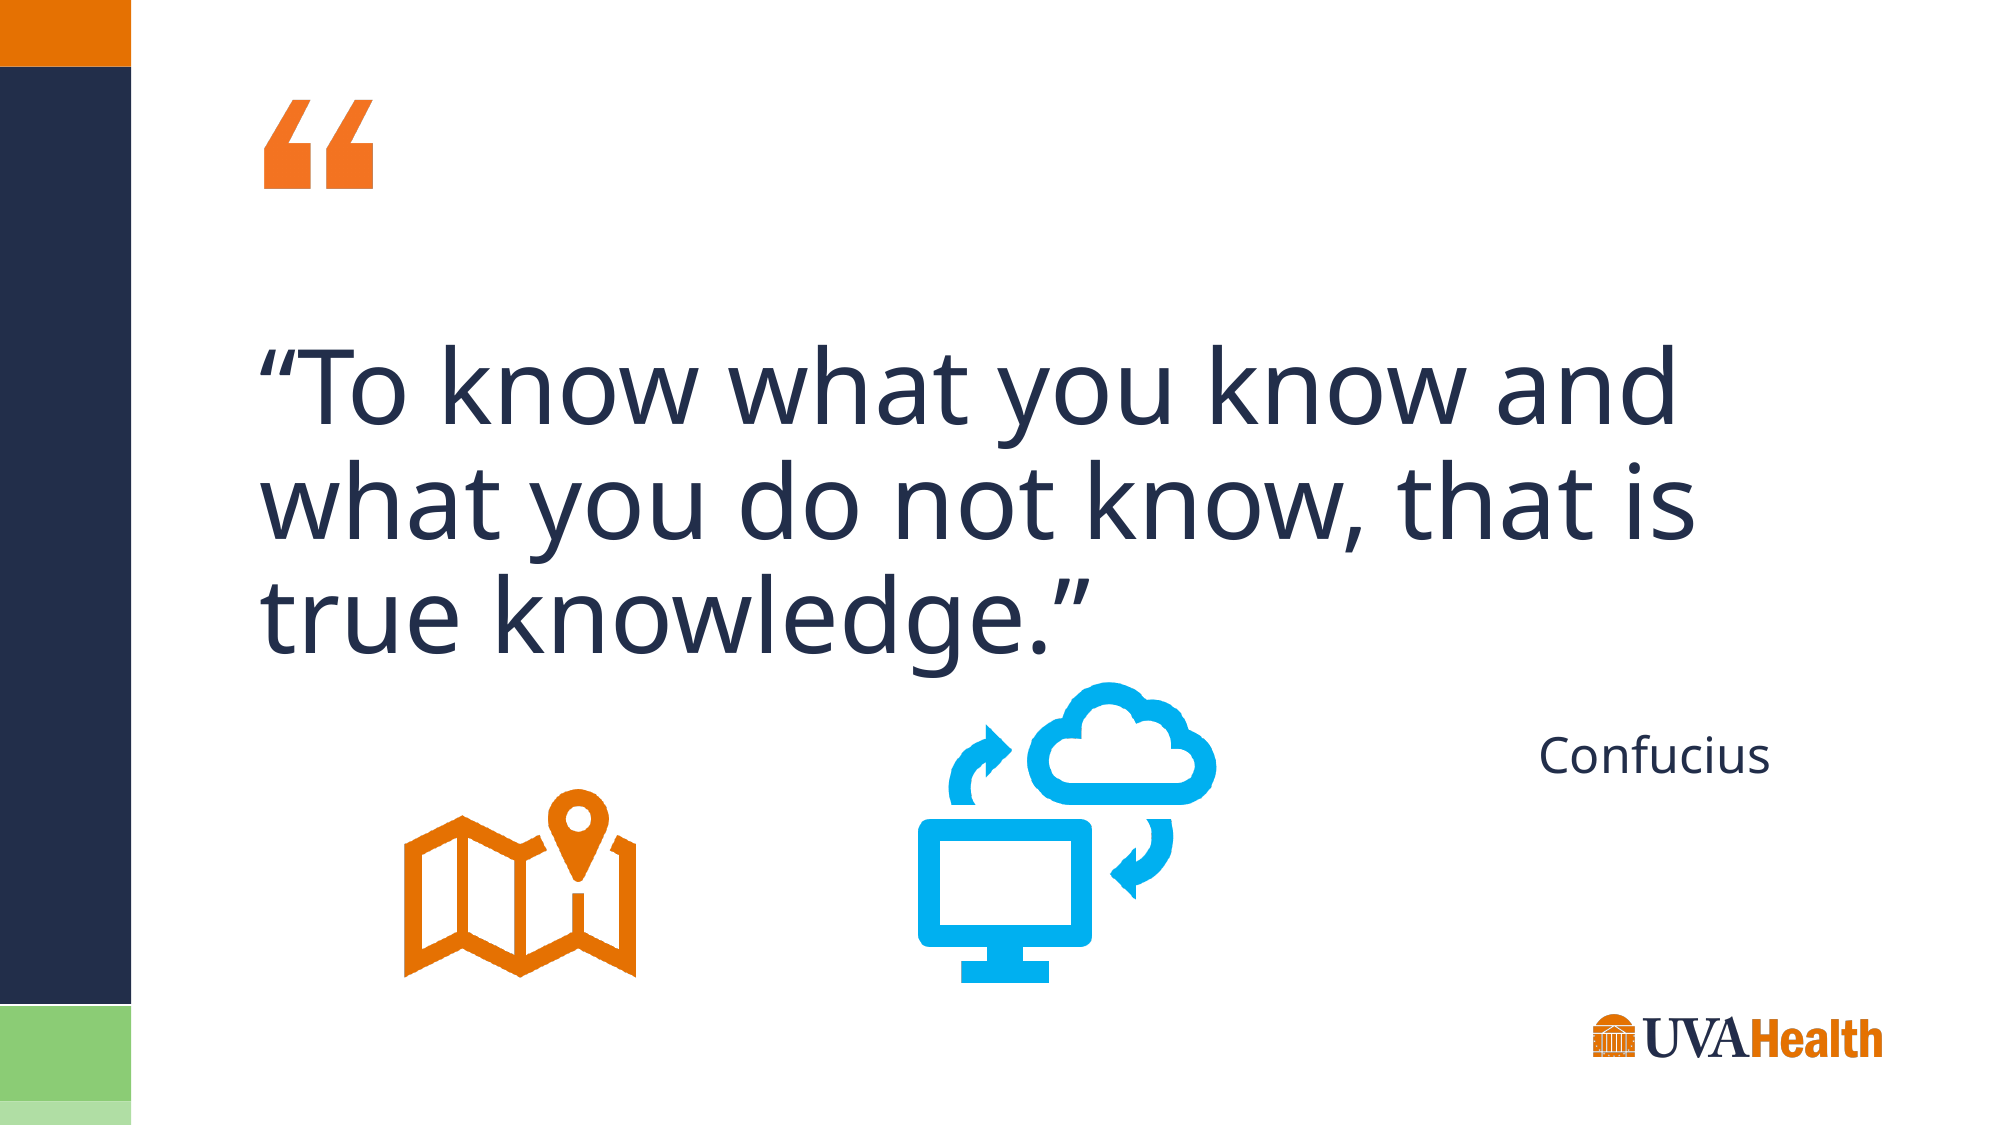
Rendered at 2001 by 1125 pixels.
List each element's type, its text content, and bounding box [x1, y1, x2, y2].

picture [381, 744, 659, 1022]
list “To know what you know and what you do not know, that is true knowledge.” [244, 323, 1826, 696]
picture [892, 659, 1241, 1008]
list Confucius [1289, 734, 1787, 919]
picture [225, 66, 407, 210]
picture [1575, 1003, 1900, 1069]
